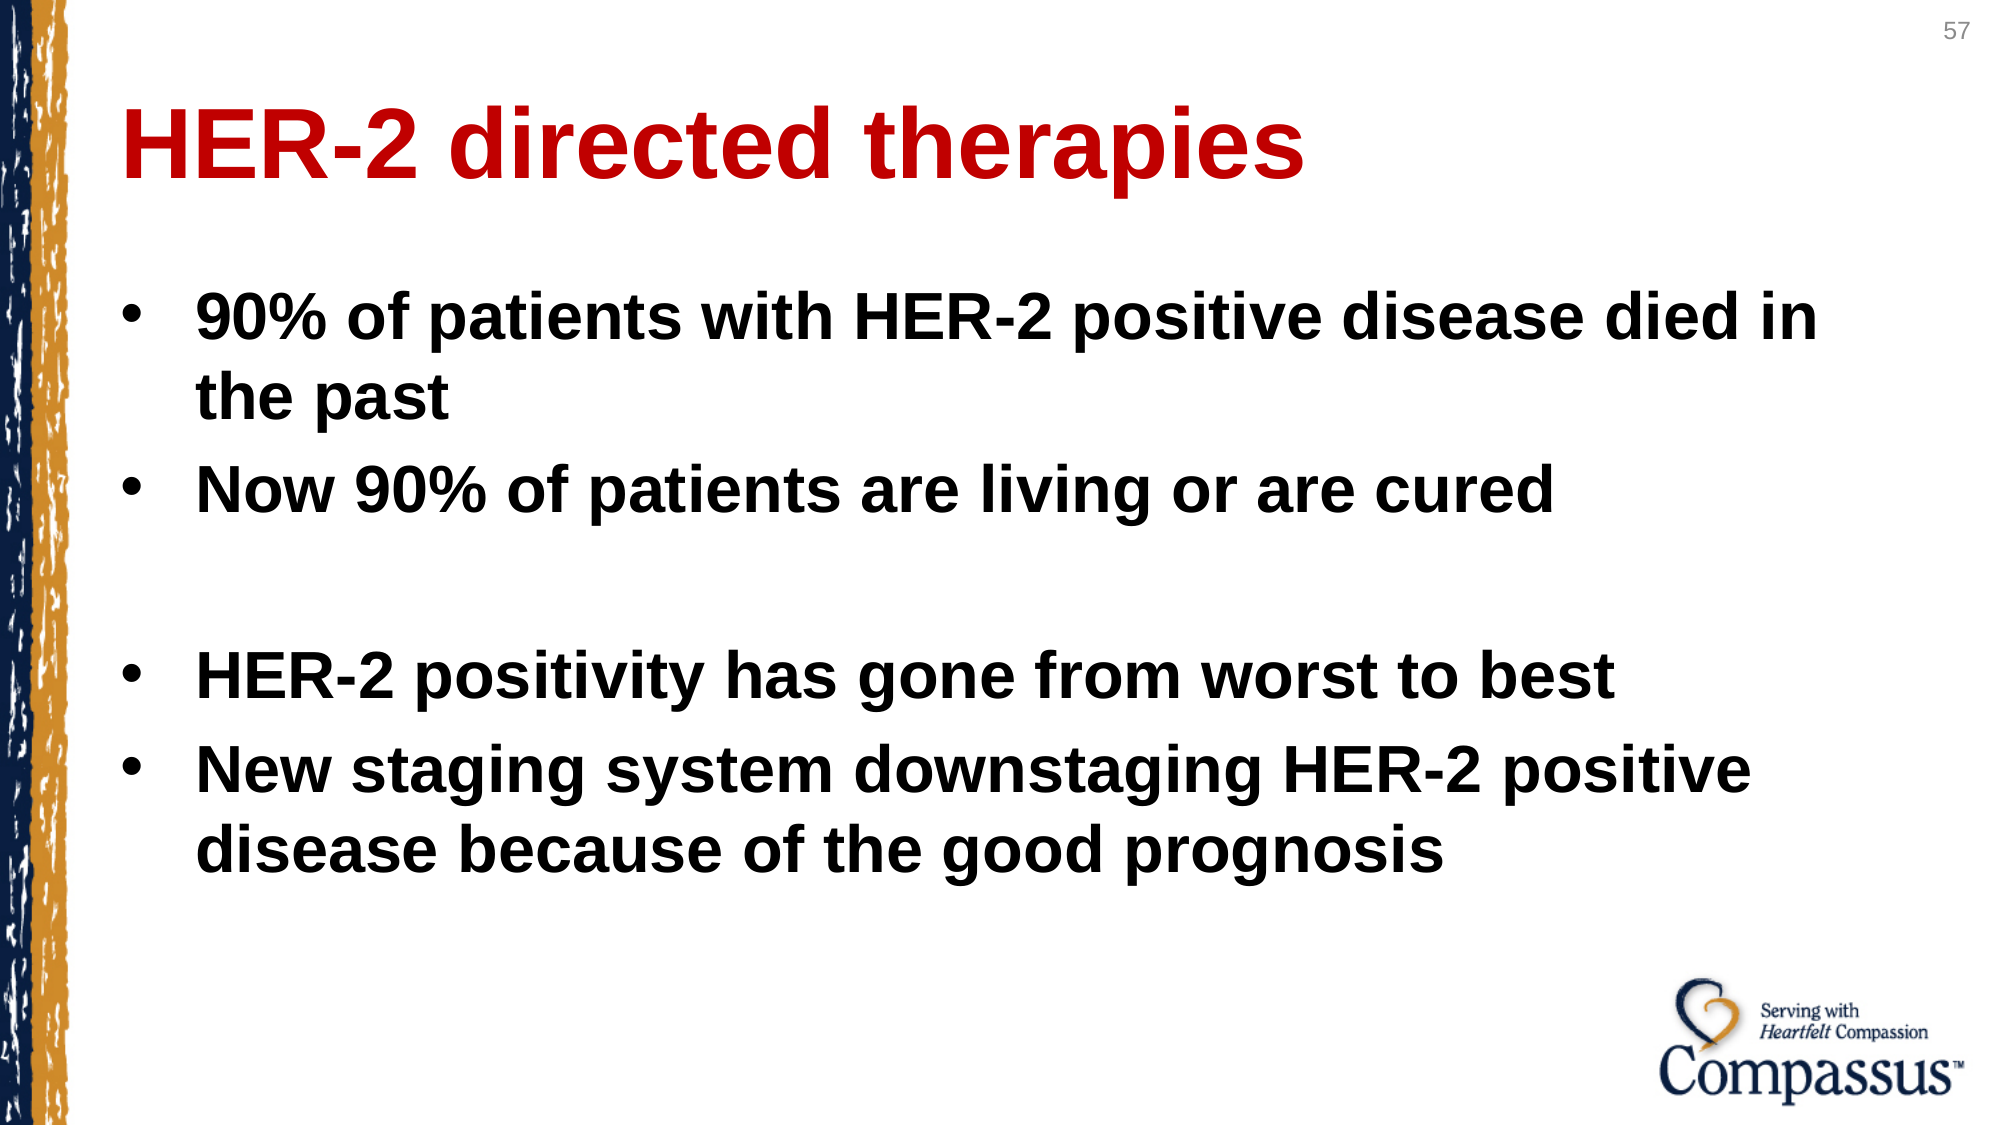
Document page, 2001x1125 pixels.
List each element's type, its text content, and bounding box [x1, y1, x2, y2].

picture [0, 0, 2001, 1125]
slide_number 57 [1914, 0, 2000, 60]
title HER-2 directed therapies [99, 45, 1900, 233]
list 90% of patients with HER-2 positive disease died in the past Now 90% of patients are living or are cured HER-2 positivity has gone from worst to best New staging system downstaging HER-2 positive disease because of the good prognosis [99, 262, 1900, 951]
